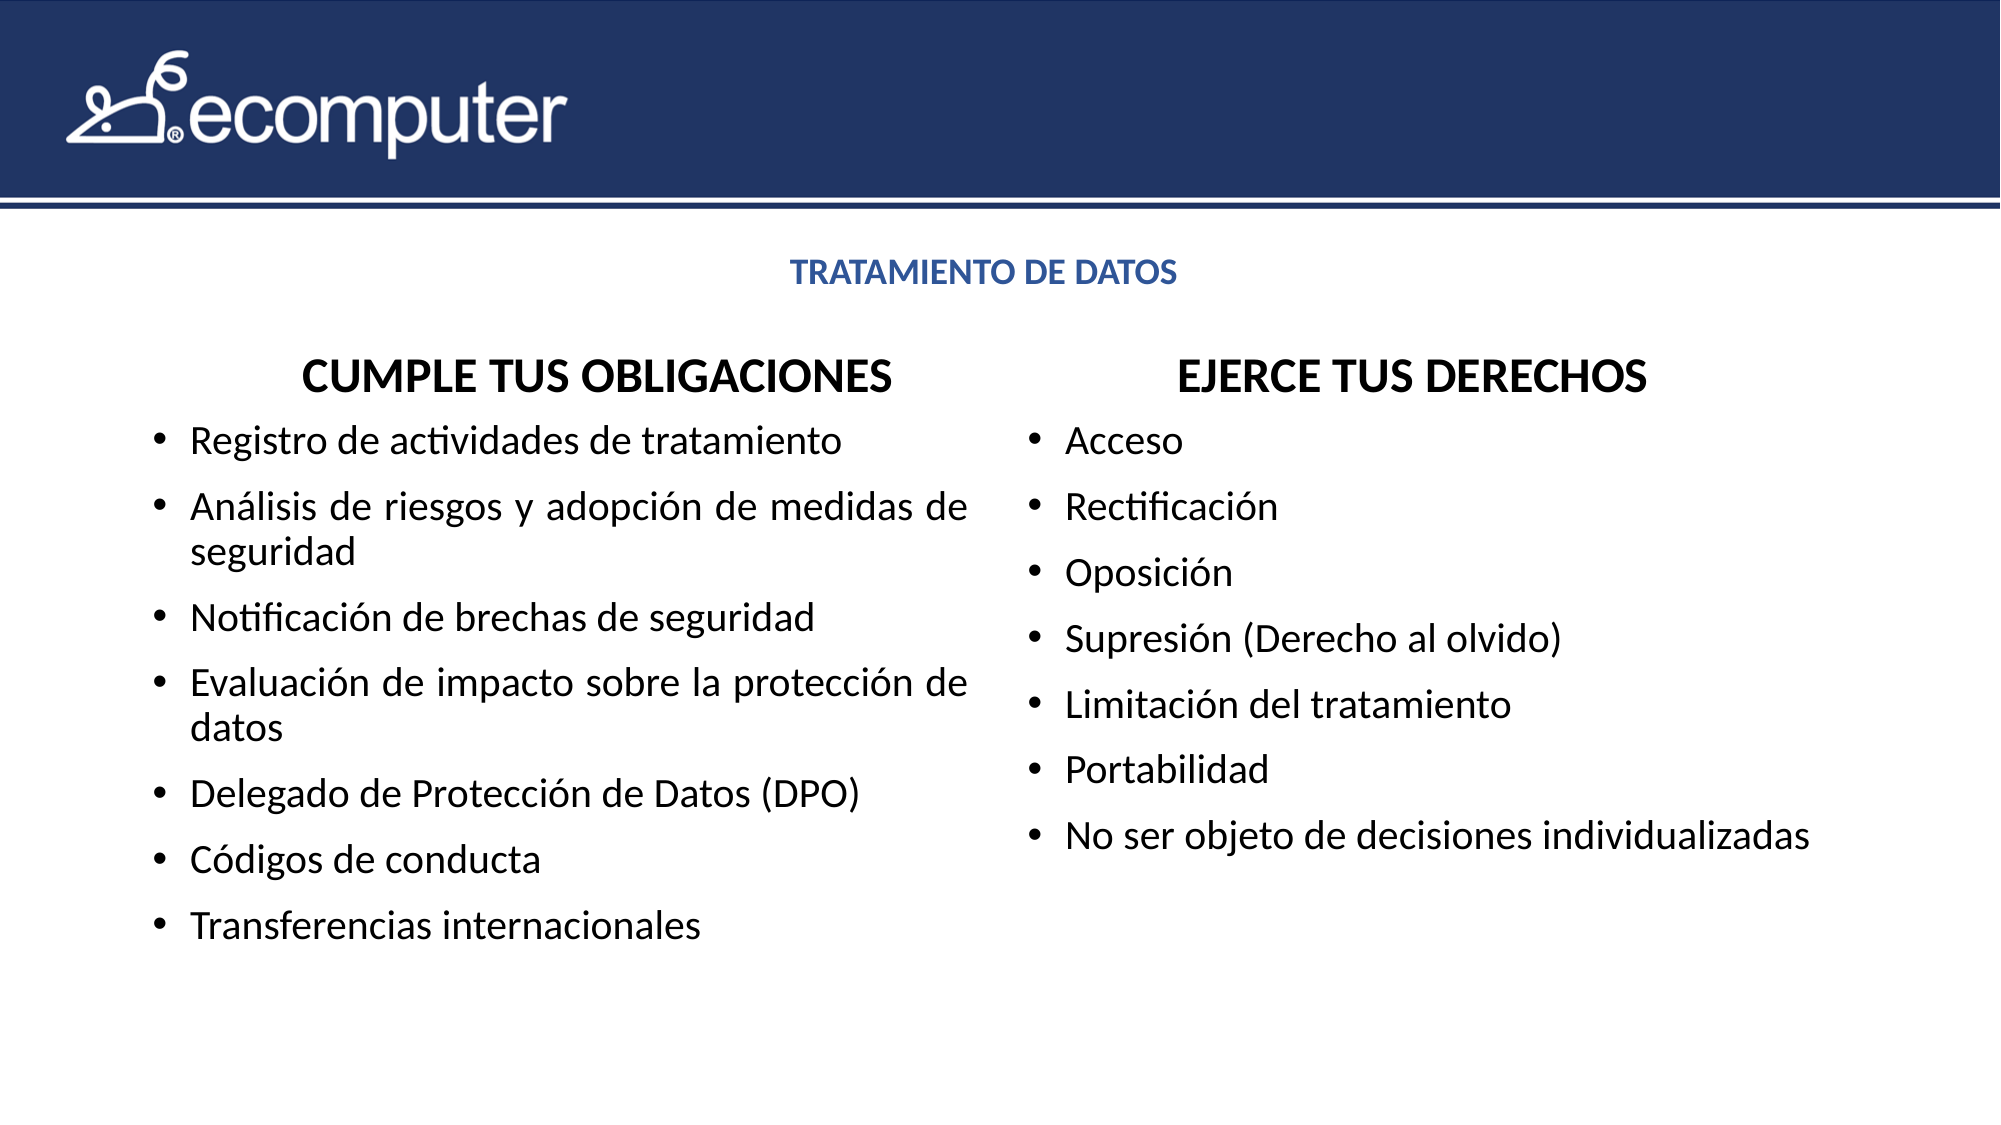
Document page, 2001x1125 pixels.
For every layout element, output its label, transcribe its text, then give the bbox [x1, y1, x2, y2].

title TRATAMIENTO DE DATOS [702, 209, 1266, 344]
picture [0, 0, 2000, 209]
list CUMPLE TUS OBLIGACIONES [137, 275, 984, 410]
list EJERCE TUS DERECHOS [1012, 275, 1863, 410]
list Registro de actividades de tratamiento Análisis de riesgos y adopción de medidas de seguridad Notificación de brechas de seguridad Evaluación de impacto sobre la protección de datos Delegado de Protección de Datos (DPO) Códigos de conducta Transferencias internacionales [137, 410, 984, 1016]
list Acceso Rectificación Oposición Supresión (Derecho al olvido) Limitación del tratamiento Portabilidad No ser objeto de decisiones individualizadas [1012, 410, 1863, 1016]
